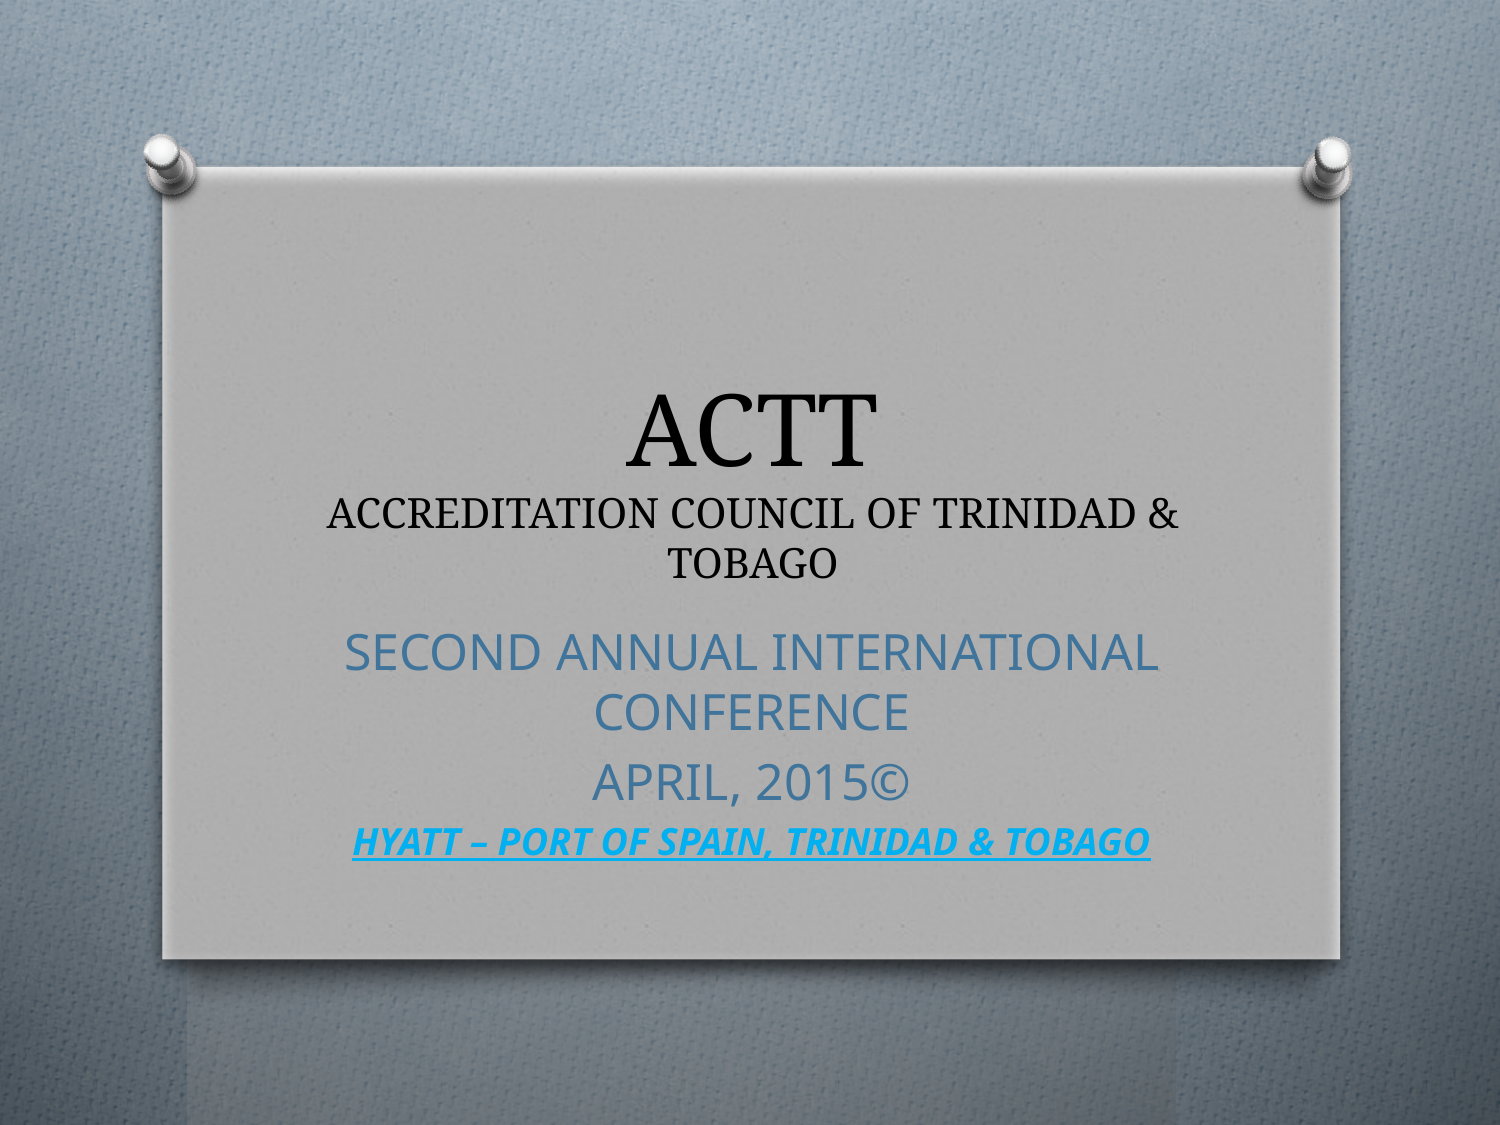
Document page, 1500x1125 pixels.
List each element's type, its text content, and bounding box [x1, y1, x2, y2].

title ACTT ACCREDITATION COUNCIL OF TRINIDAD & TOBAGO [283, 294, 1223, 595]
subtitle SECOND ANNUAL INTERNATIONAL CONFERENCE APRIL, 2015© HYATT – PORT OF SPAIN, TRINIDAD & TOBAGO [283, 612, 1221, 925]
picture [112, 100, 235, 224]
picture [1274, 109, 1396, 230]
